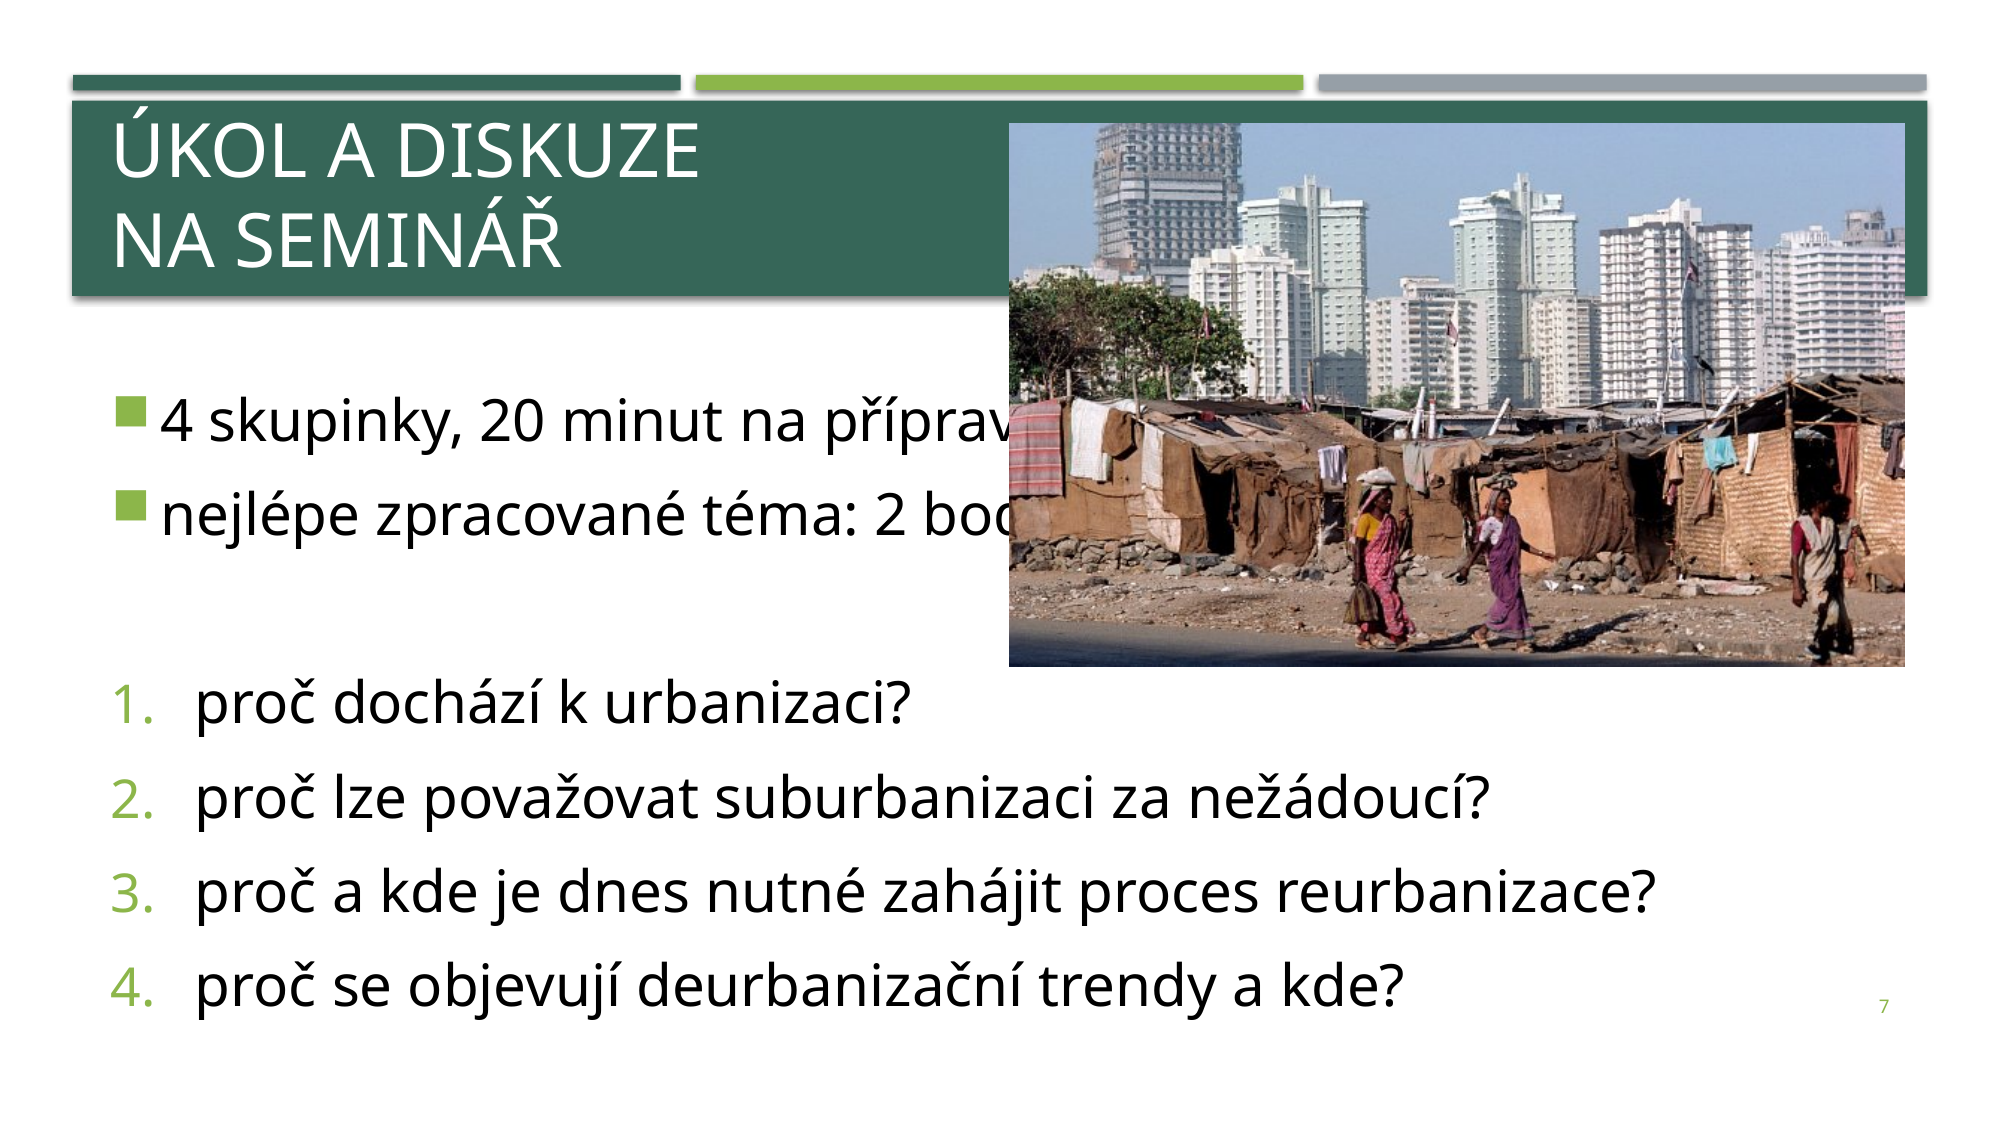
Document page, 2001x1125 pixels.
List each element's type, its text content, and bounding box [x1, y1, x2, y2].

title úkol a diskuze na seminář [95, 123, 1005, 290]
picture [1008, 122, 1906, 667]
list 4 skupinky, 20 minut na přípravu nejlépe zpracované téma: 2 body proč dochází k urbanizaci? proč lze považovat suburbanizaci za nežádoucí? proč a kde je dnes nutné zahájit proces reurbanizace? proč se objevují deurbanizační trendy a kde? [95, 357, 1905, 1044]
slide_number 7 [1732, 977, 1905, 1037]
